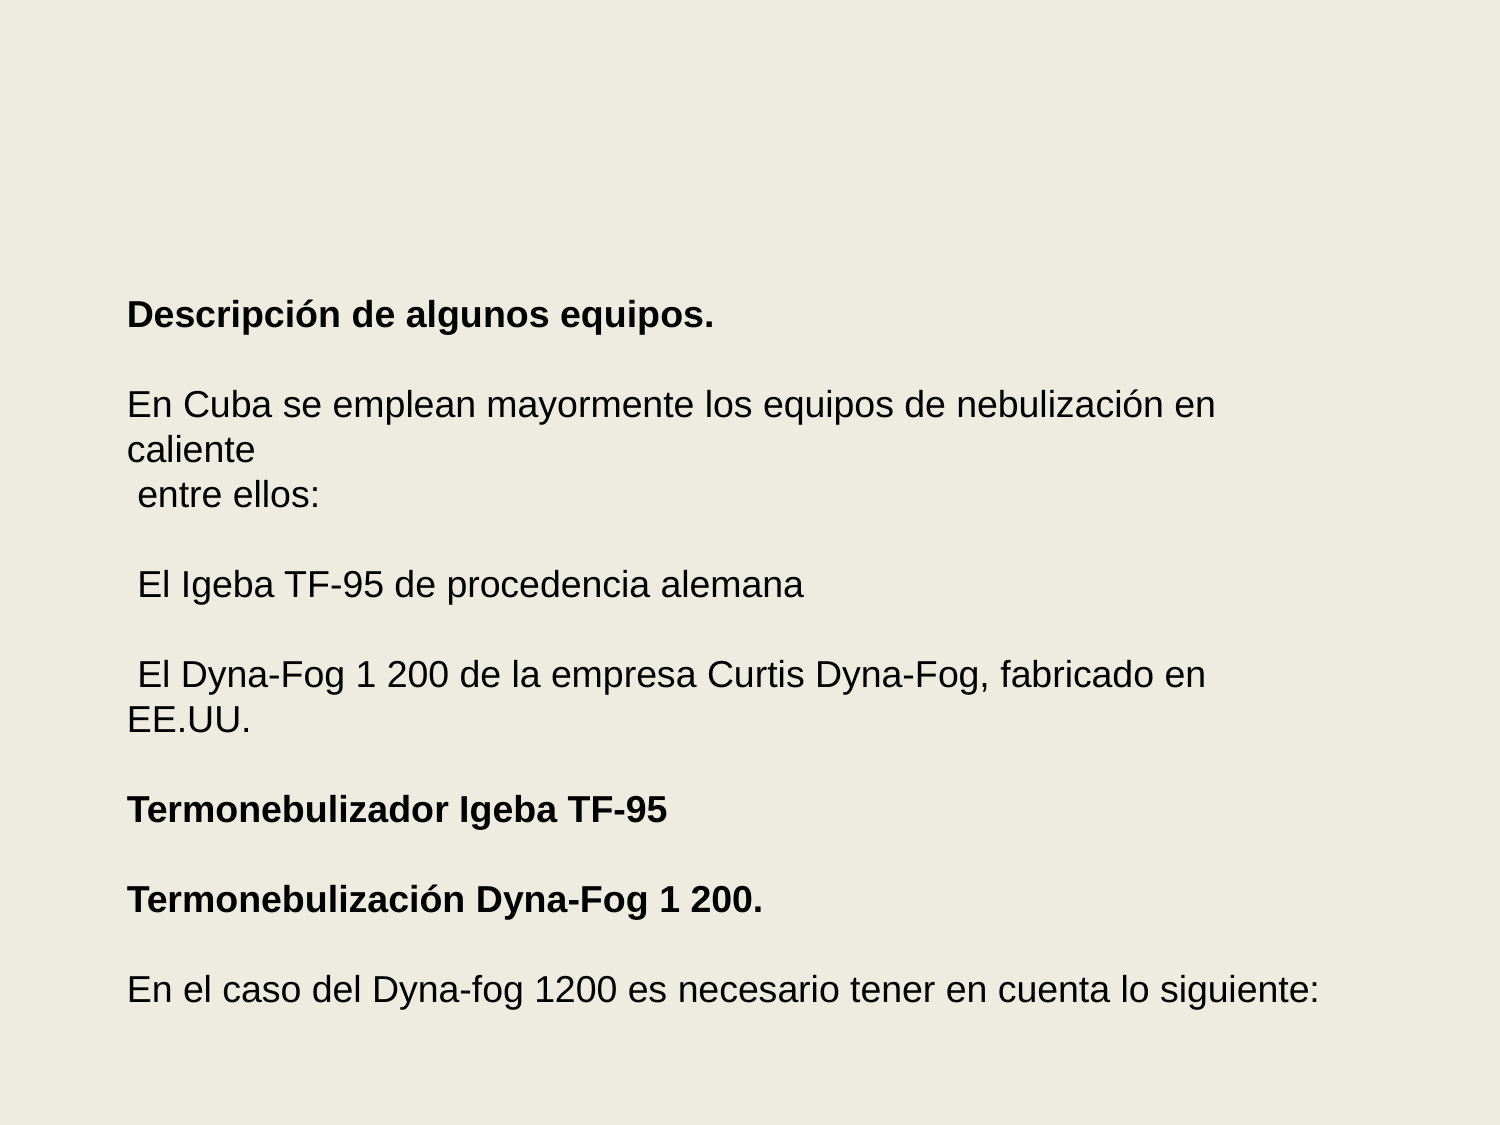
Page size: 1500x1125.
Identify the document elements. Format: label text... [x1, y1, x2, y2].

text_box Descripción de algunos equipos. En Cuba se emplean mayormente los equipos de nebulización en caliente entre ellos: El Igeba TF-95 de procedencia alemana El Dyna-Fog 1 200 de la empresa Curtis Dyna-Fog, fabricado en EE.UU. Termonebulizador Igeba TF-95 Termonebulización Dyna-Fog 1 200. En el caso del Dyna-fog 1200 es necesario tener en cuenta lo siguiente: [112, 282, 1353, 1062]
